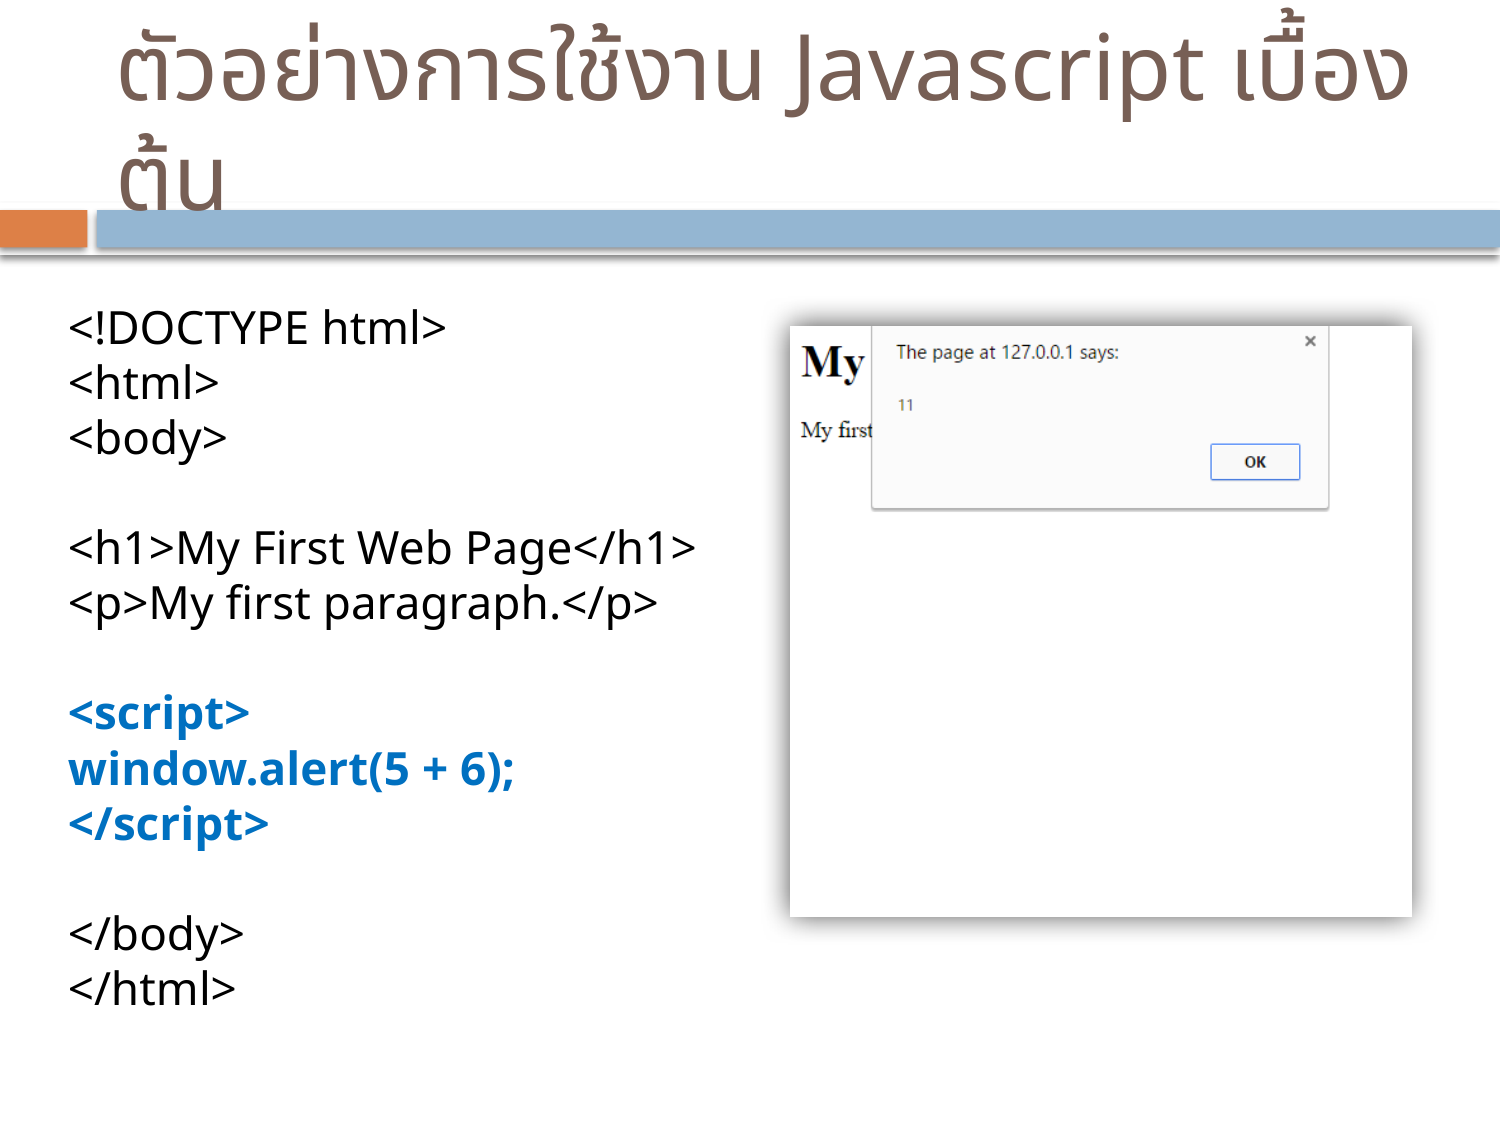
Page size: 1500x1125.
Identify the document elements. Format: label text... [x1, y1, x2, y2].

title ตัวอย่างการใช้งาน Javascript เบื้องต้น [100, 37, 1438, 200]
list <!DOCTYPE html> <html> <body> <h1>My First Web Page</h1> <p>My first paragraph.</p> <script> window.alert(5 + 6); </script> </body> </html> [53, 290, 798, 1029]
picture [790, 325, 1412, 918]
